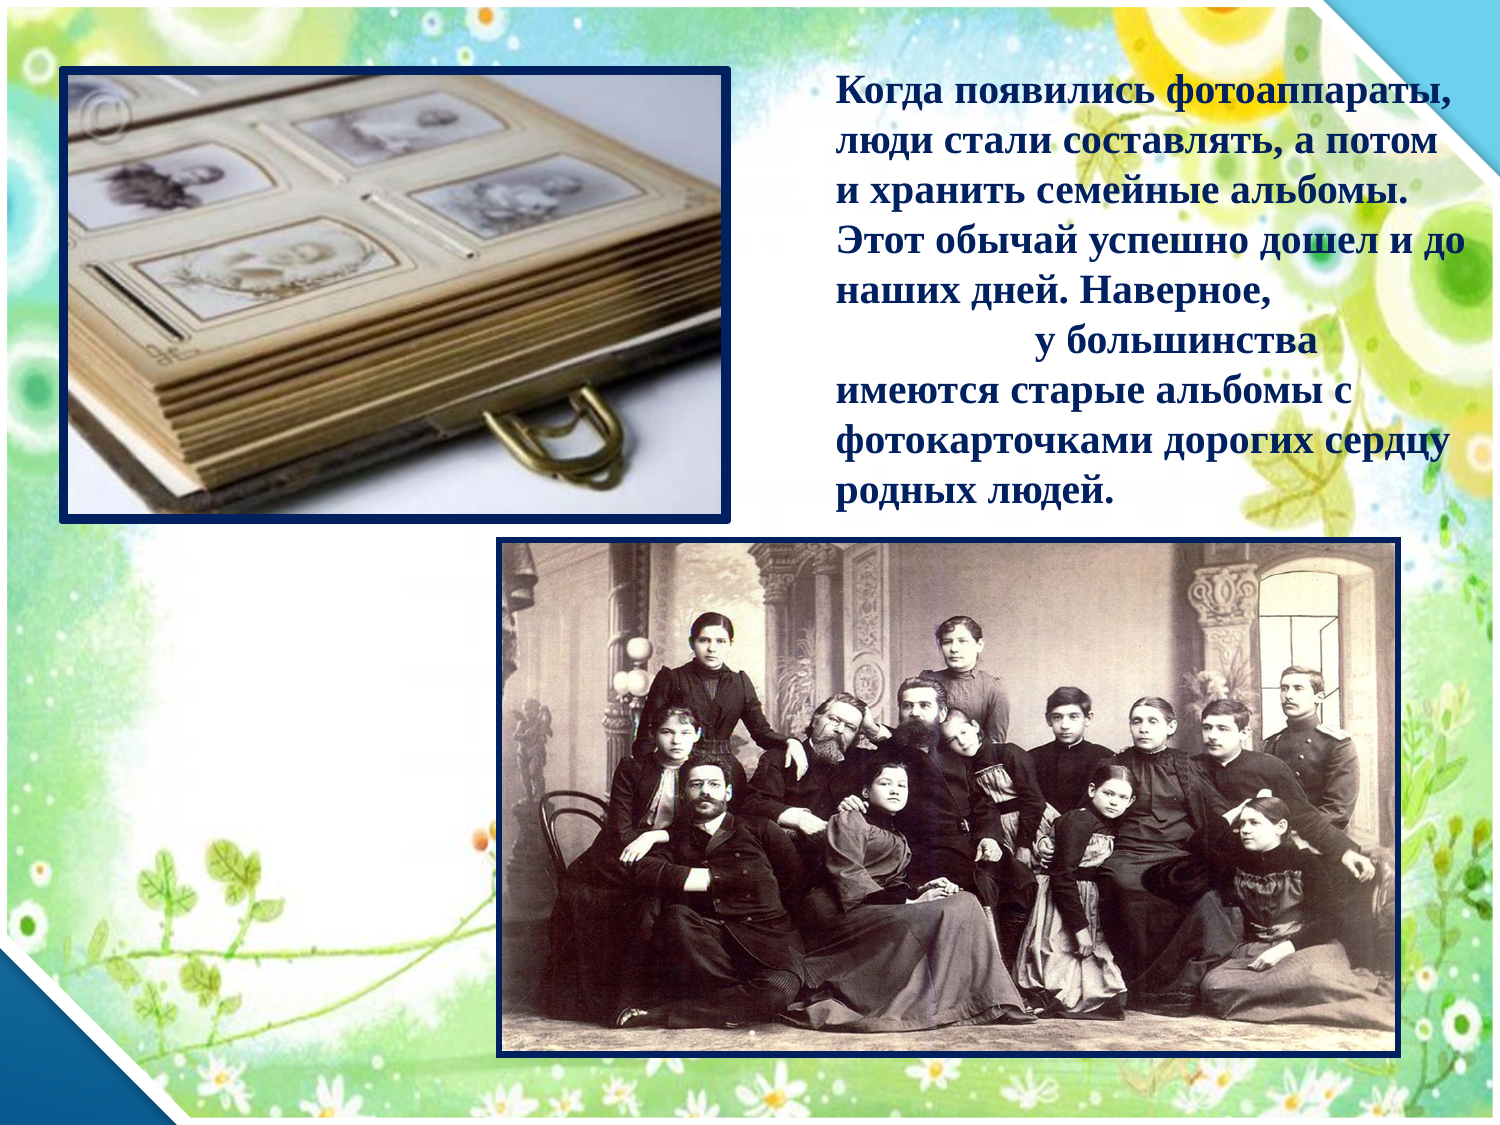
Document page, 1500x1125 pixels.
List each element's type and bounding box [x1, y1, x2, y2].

picture [0, 0, 1500, 1125]
text_box [64, 72, 725, 518]
